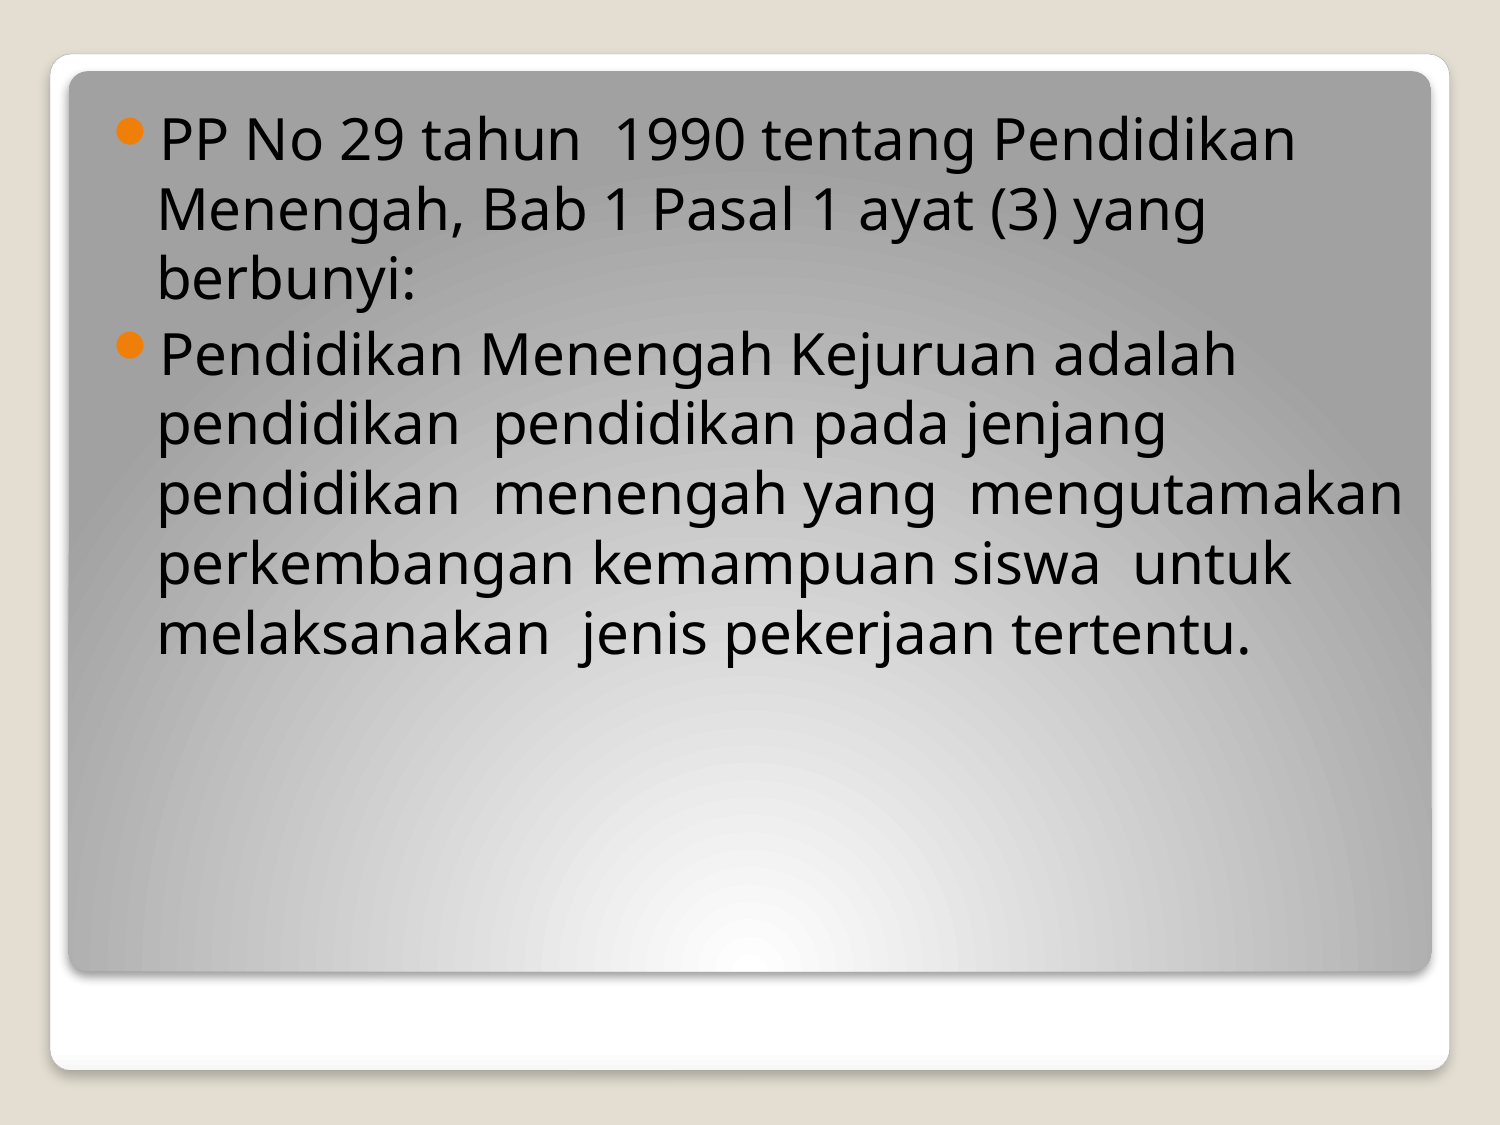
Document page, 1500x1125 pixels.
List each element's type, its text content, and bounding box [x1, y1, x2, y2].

list PP No 29 tahun 1990 tentang Pendidikan Menengah, Bab 1 Pasal 1 ayat (3) yang berbunyi: Pendidikan Menengah Kejuruan adalah pendidikan pendidikan pada jenjang pendidikan menengah yang mengutamakan perkembangan kemampuan siswa untuk melaksanakan jenis pekerjaan tertentu. [82, 86, 1425, 774]
